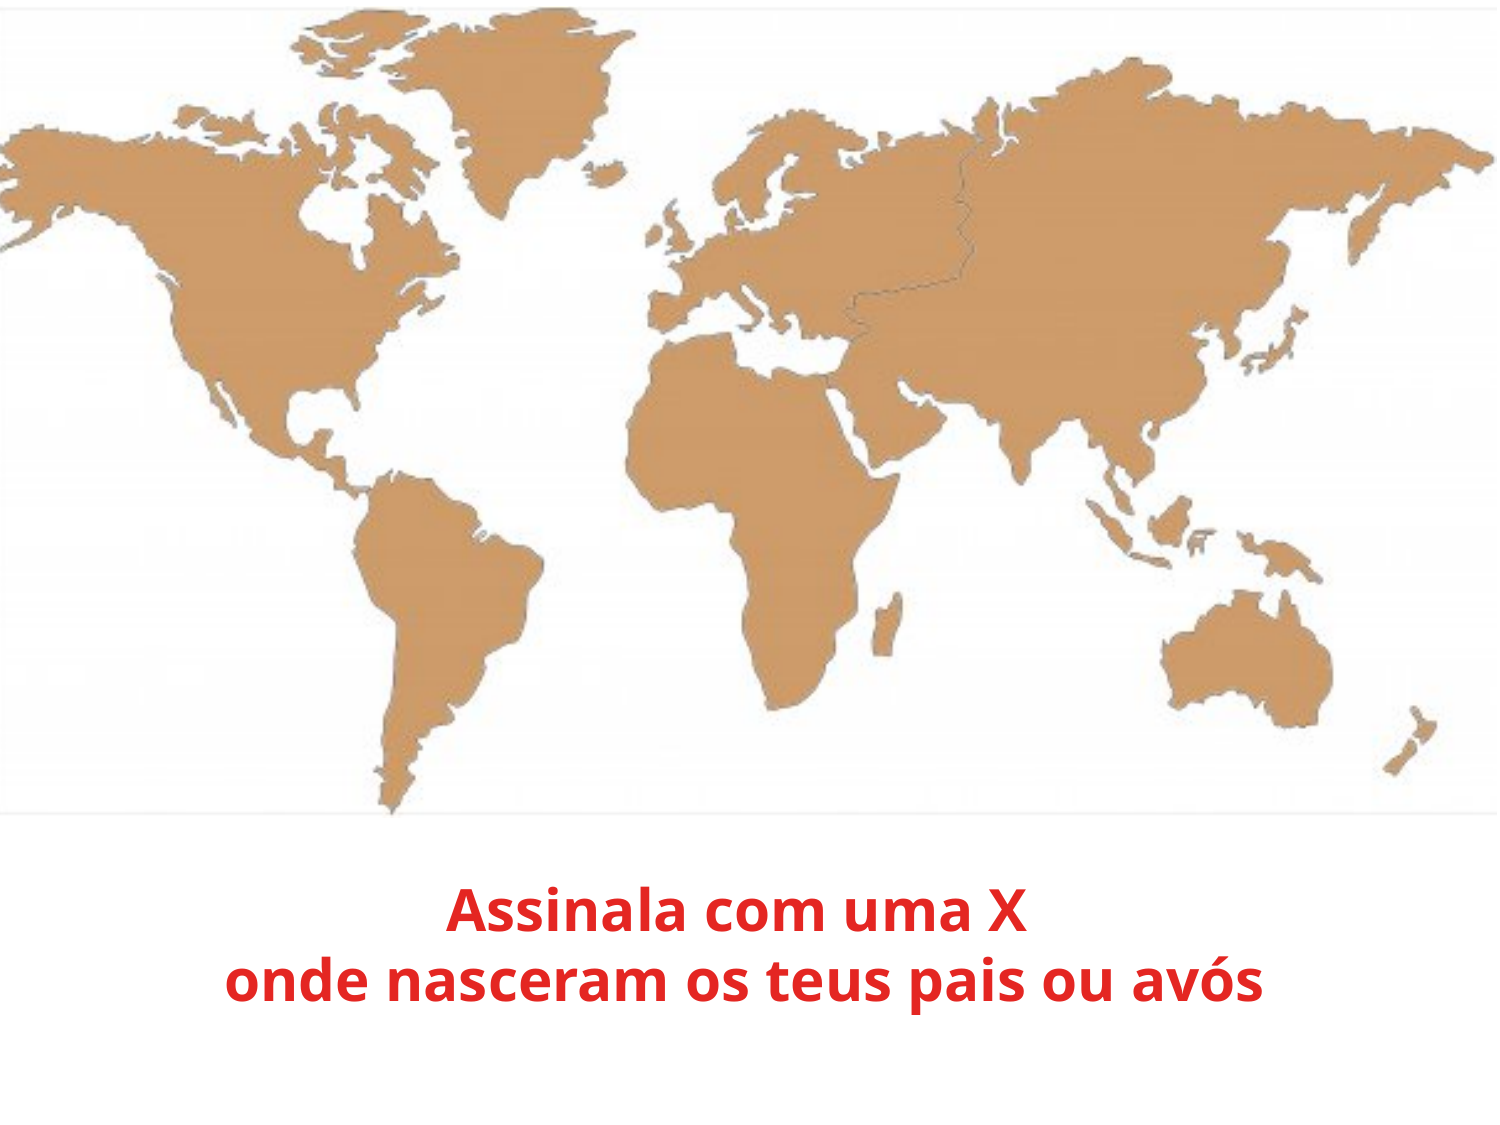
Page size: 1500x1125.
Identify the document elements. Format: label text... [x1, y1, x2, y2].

picture [0, 6, 1497, 819]
text_box Assinala com uma X onde nasceram os teus pais ou avós [28, 865, 1462, 1021]
